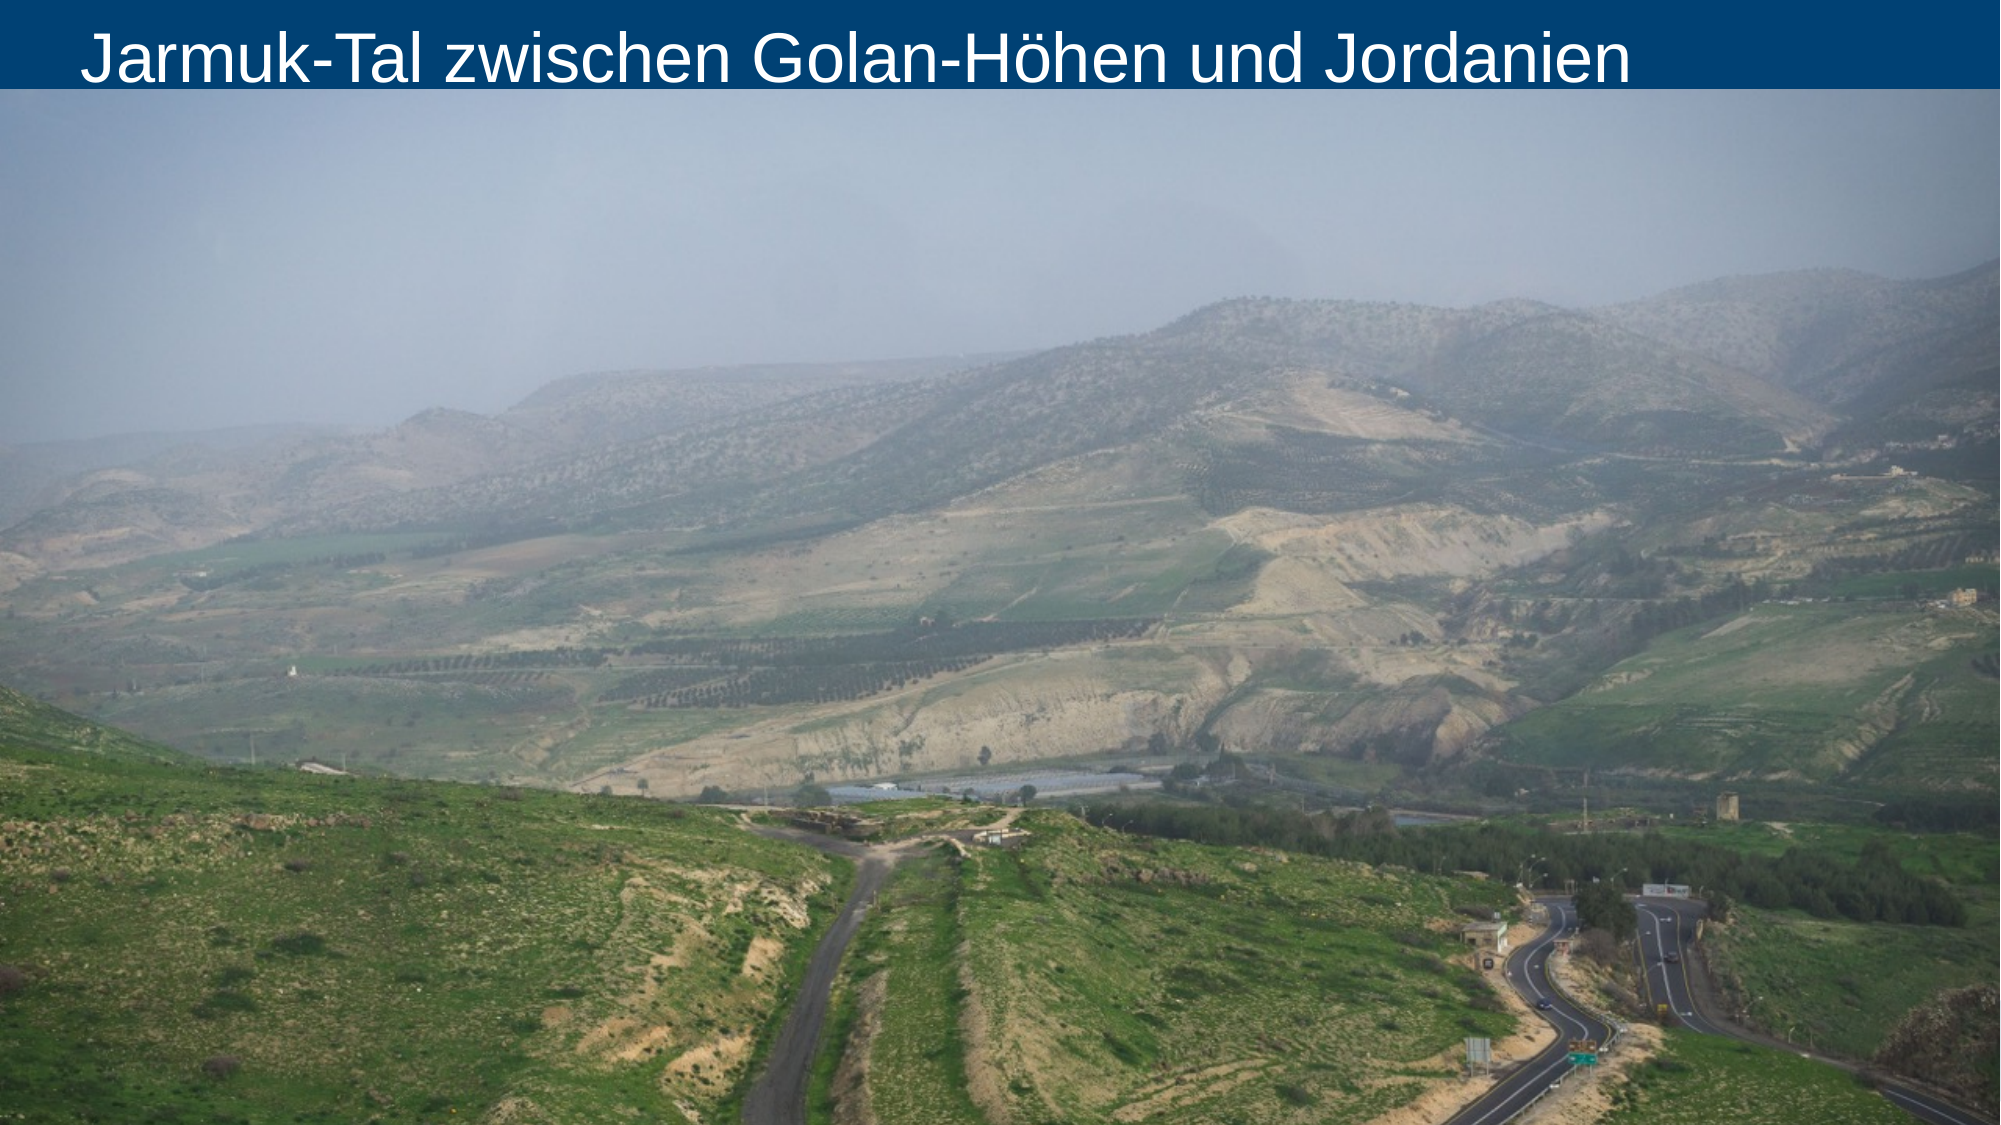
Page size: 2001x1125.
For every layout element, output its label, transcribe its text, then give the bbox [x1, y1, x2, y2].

title Jarmuk-Tal zwischen Golan-Höhen und Jordanien [72, 4, 1975, 87]
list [0, 88, 2000, 1125]
